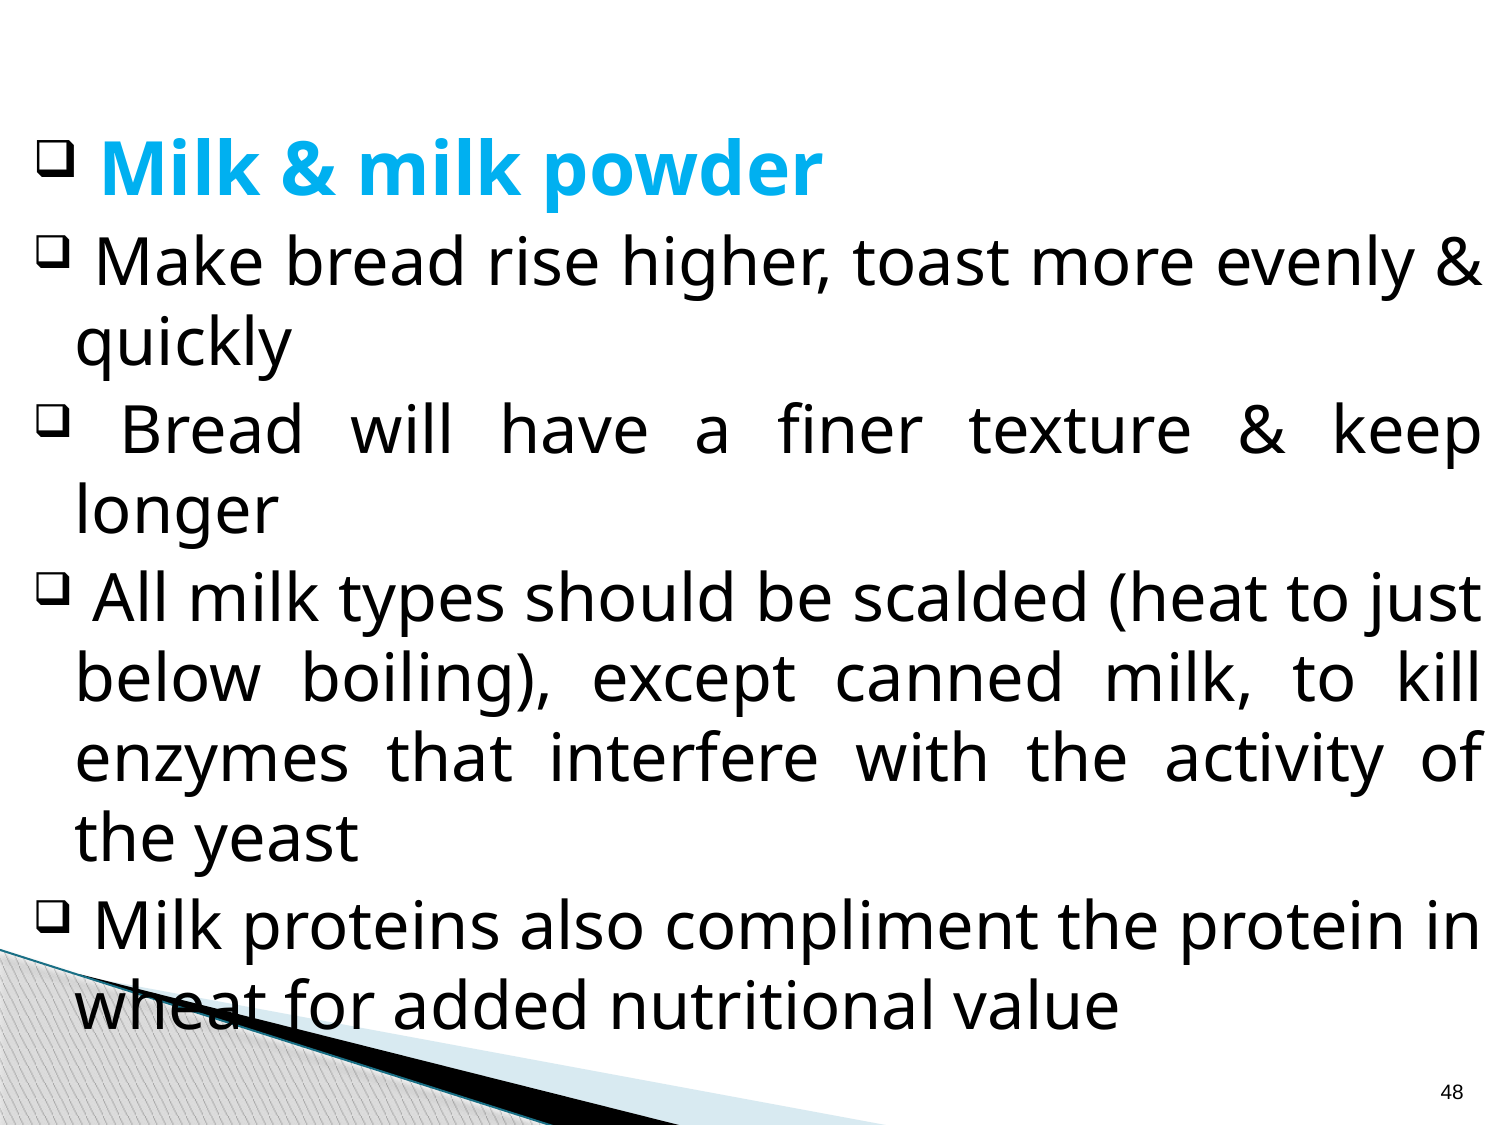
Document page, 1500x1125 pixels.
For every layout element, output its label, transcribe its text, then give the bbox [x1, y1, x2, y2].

slide_number 48 [1418, 1051, 1479, 1112]
list Milk & milk powder Make bread rise higher, toast more evenly & quickly Bread will have a finer texture & keep longer All milk types should be scalded (heat to just below boiling), except canned milk, to kill enzymes that interfere with the activity of the yeast Milk proteins also compliment the protein in wheat for added nutritional value [0, 112, 1500, 1125]
